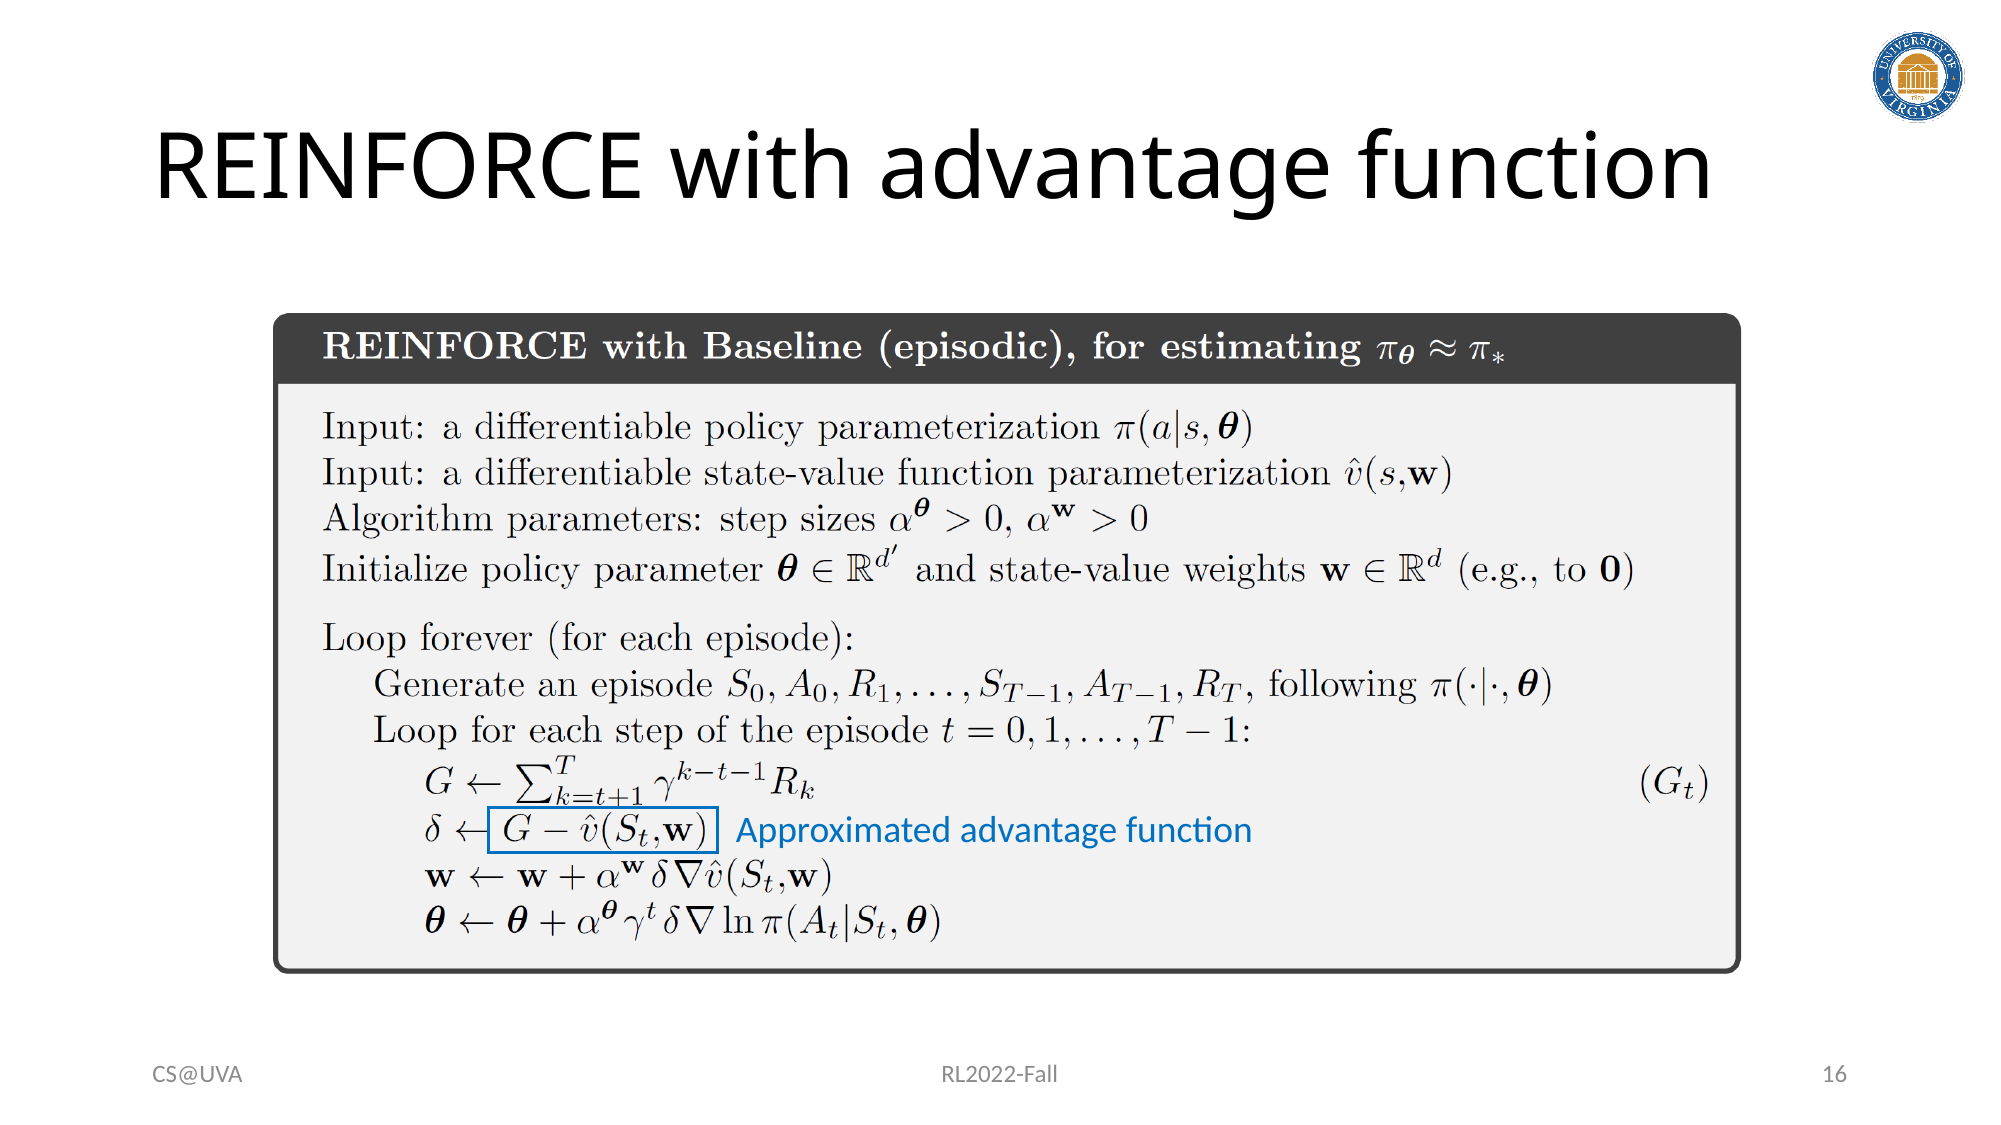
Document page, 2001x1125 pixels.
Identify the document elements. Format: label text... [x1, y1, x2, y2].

picture [1866, 25, 1969, 127]
footer RL2022-Fall [662, 1042, 1338, 1103]
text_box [488, 797, 1364, 858]
slide_number CS@UVA [137, 1042, 588, 1103]
slide_number 16 [1412, 1042, 1863, 1103]
picture [263, 299, 1750, 984]
title REINFORCE with advantage function [137, 59, 1863, 278]
